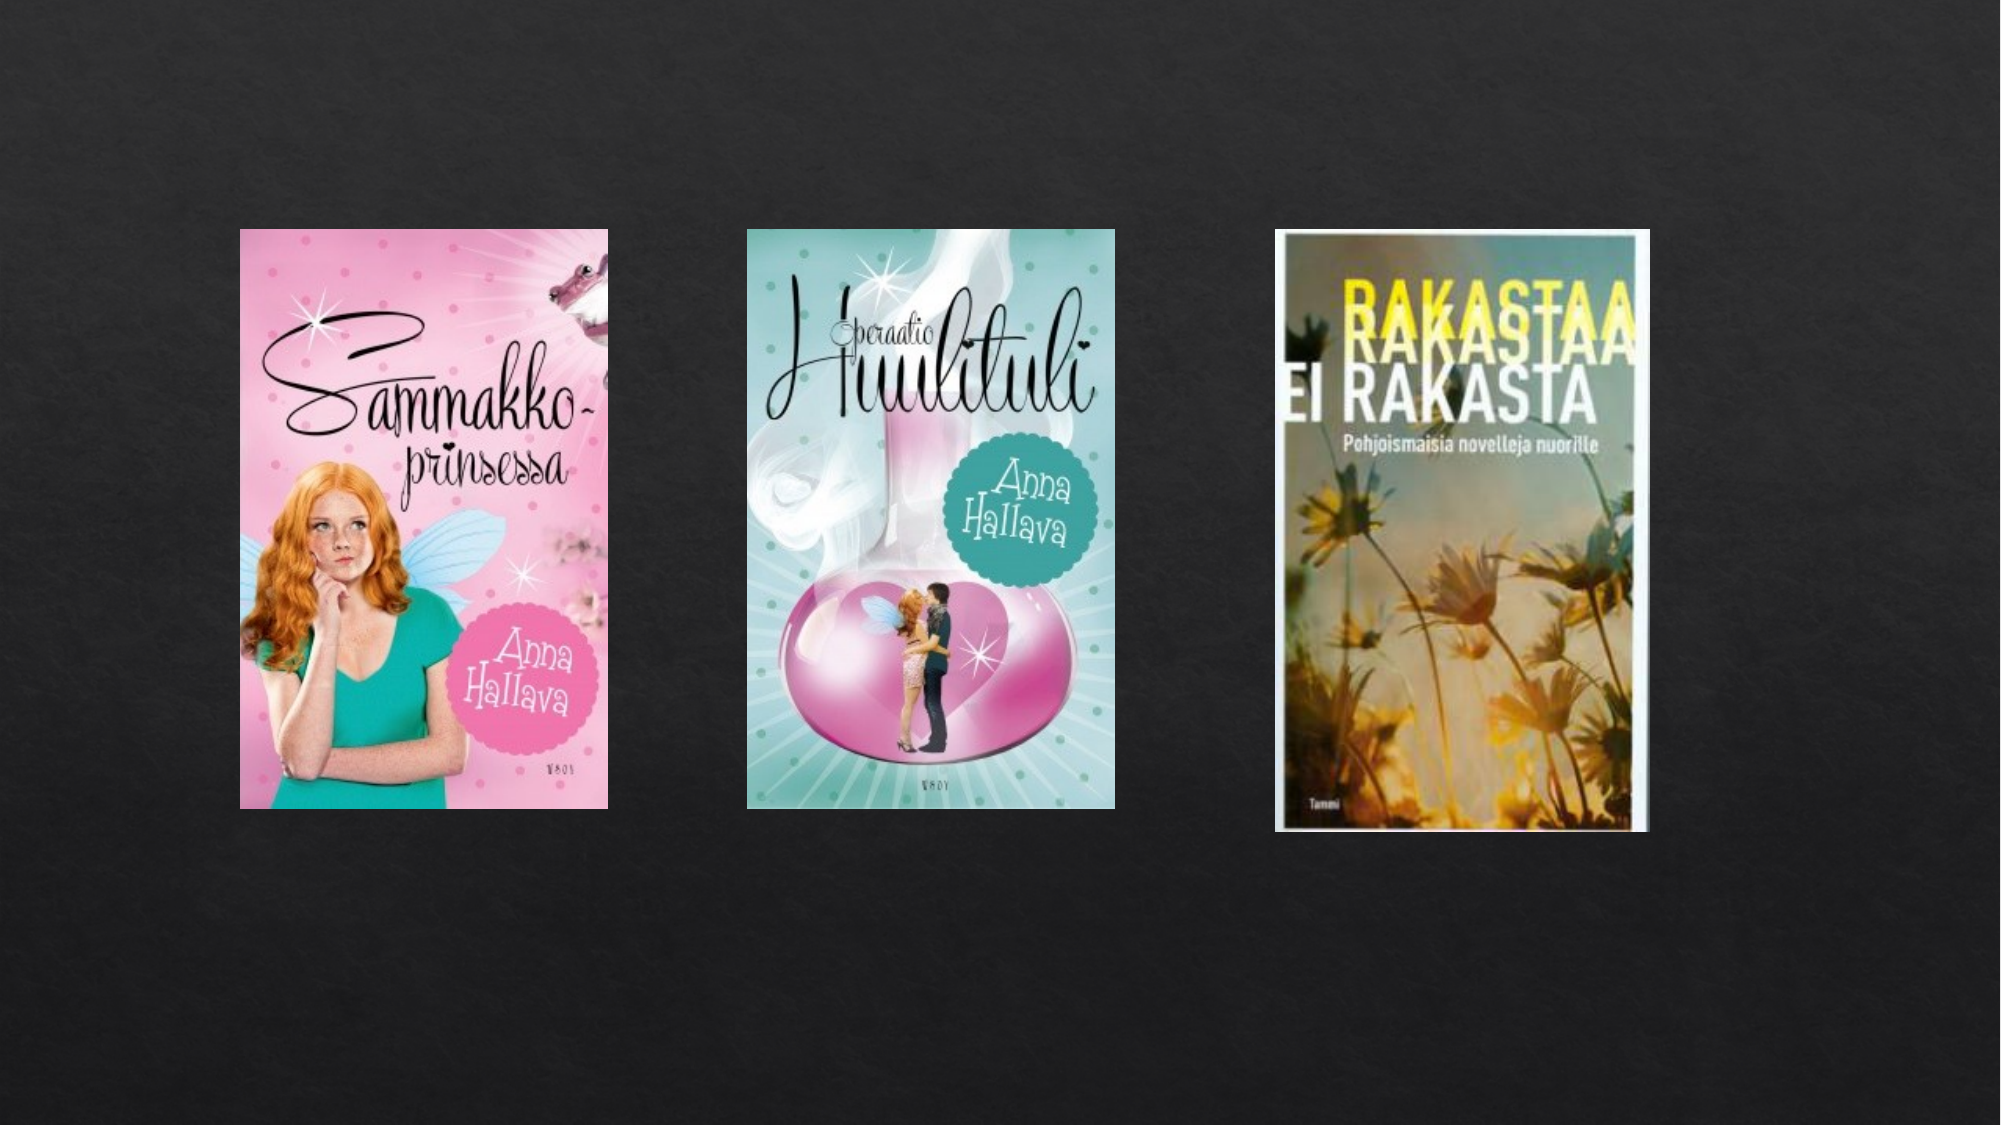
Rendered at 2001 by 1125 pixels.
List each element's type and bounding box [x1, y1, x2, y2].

picture [239, 228, 608, 810]
picture [1275, 228, 1651, 833]
picture [746, 228, 1115, 810]
